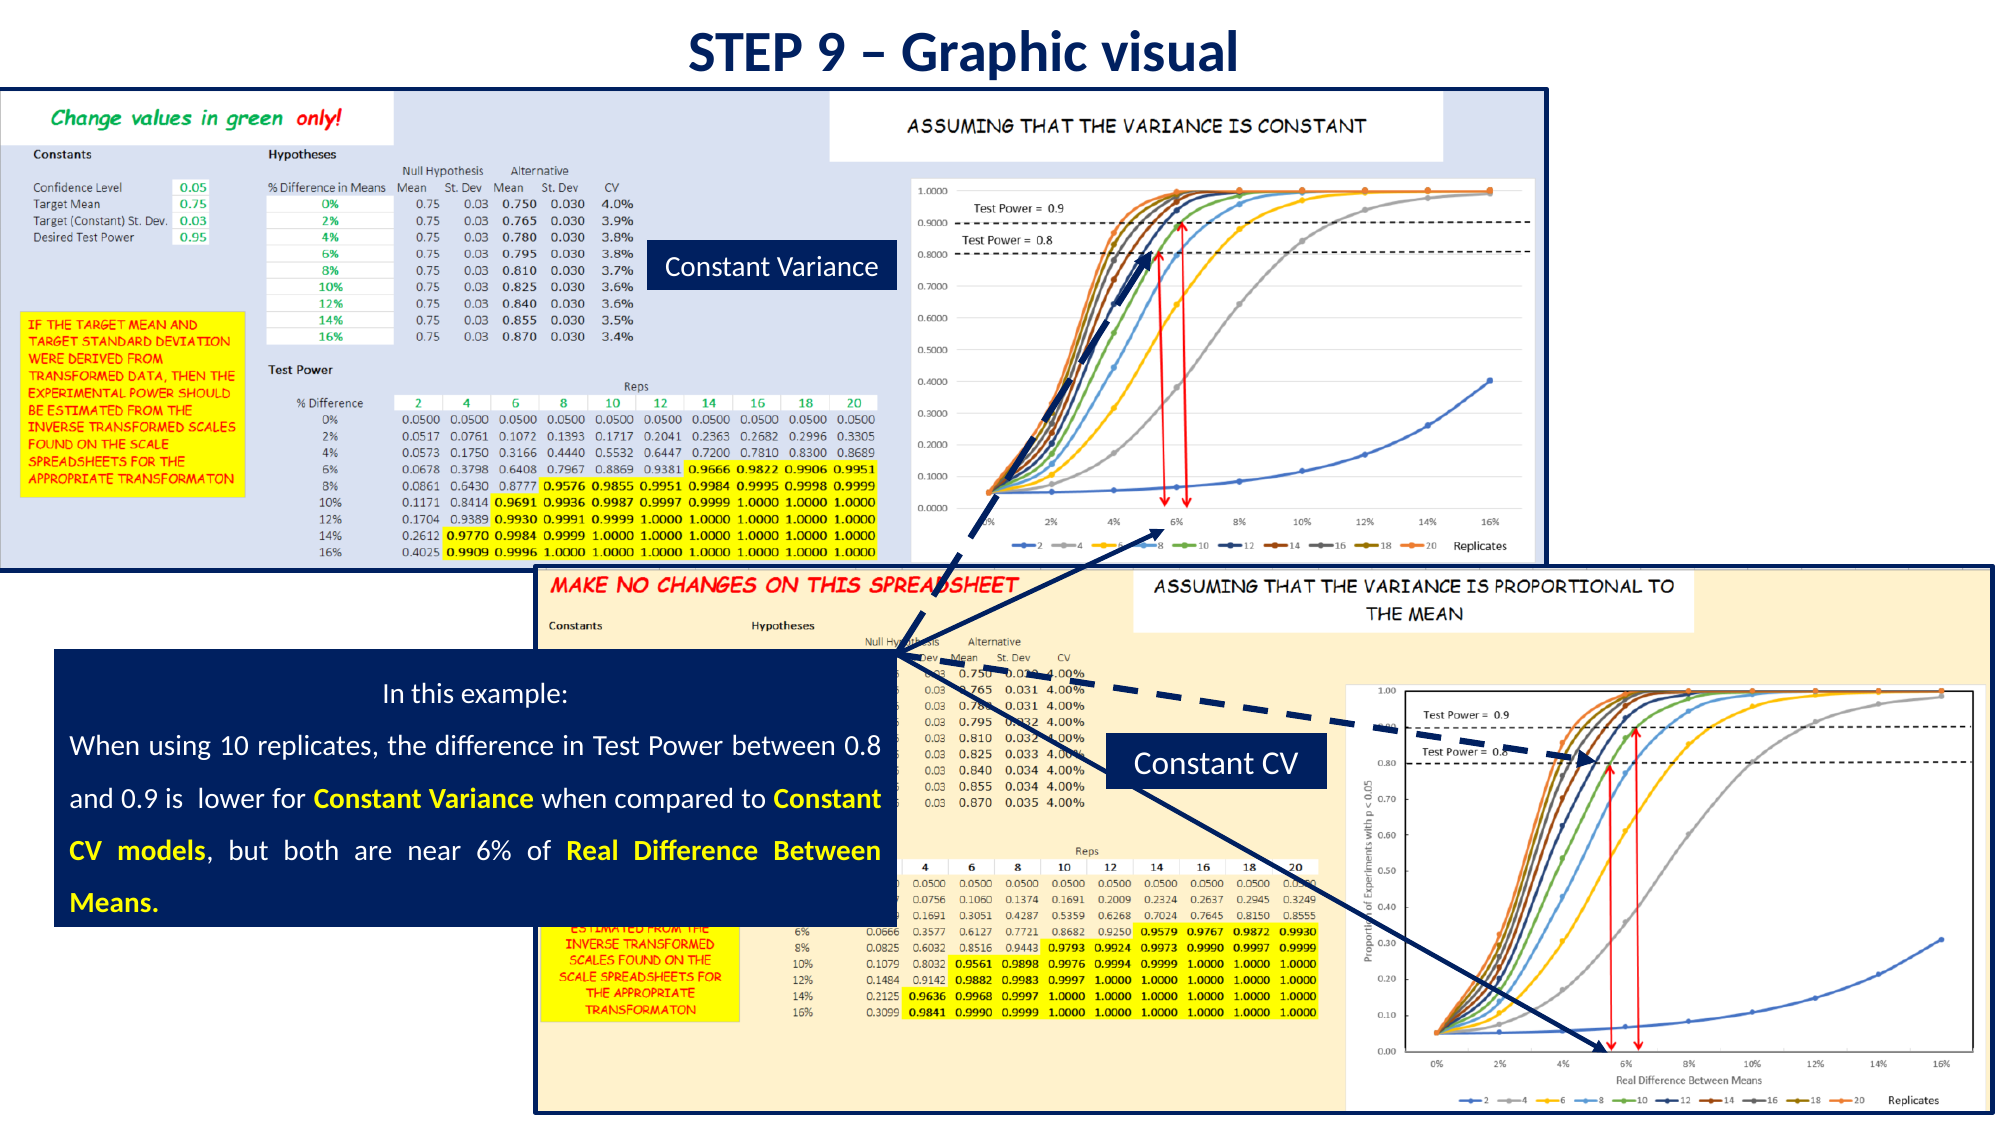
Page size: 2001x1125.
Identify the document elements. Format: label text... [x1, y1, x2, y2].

picture [0, 91, 1991, 1111]
text_box STEP 9 – Graphic visual [520, 5, 1408, 87]
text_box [896, 250, 1152, 529]
text_box In this example: When using 10 replicates, the difference in Test Power between 0.8 and 0.9 is lower for Constant Variance when compared to Constant CV models, but both are near 6% of Real Difference Between Means. [54, 649, 537, 927]
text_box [896, 529, 1165, 654]
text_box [896, 654, 1608, 1053]
